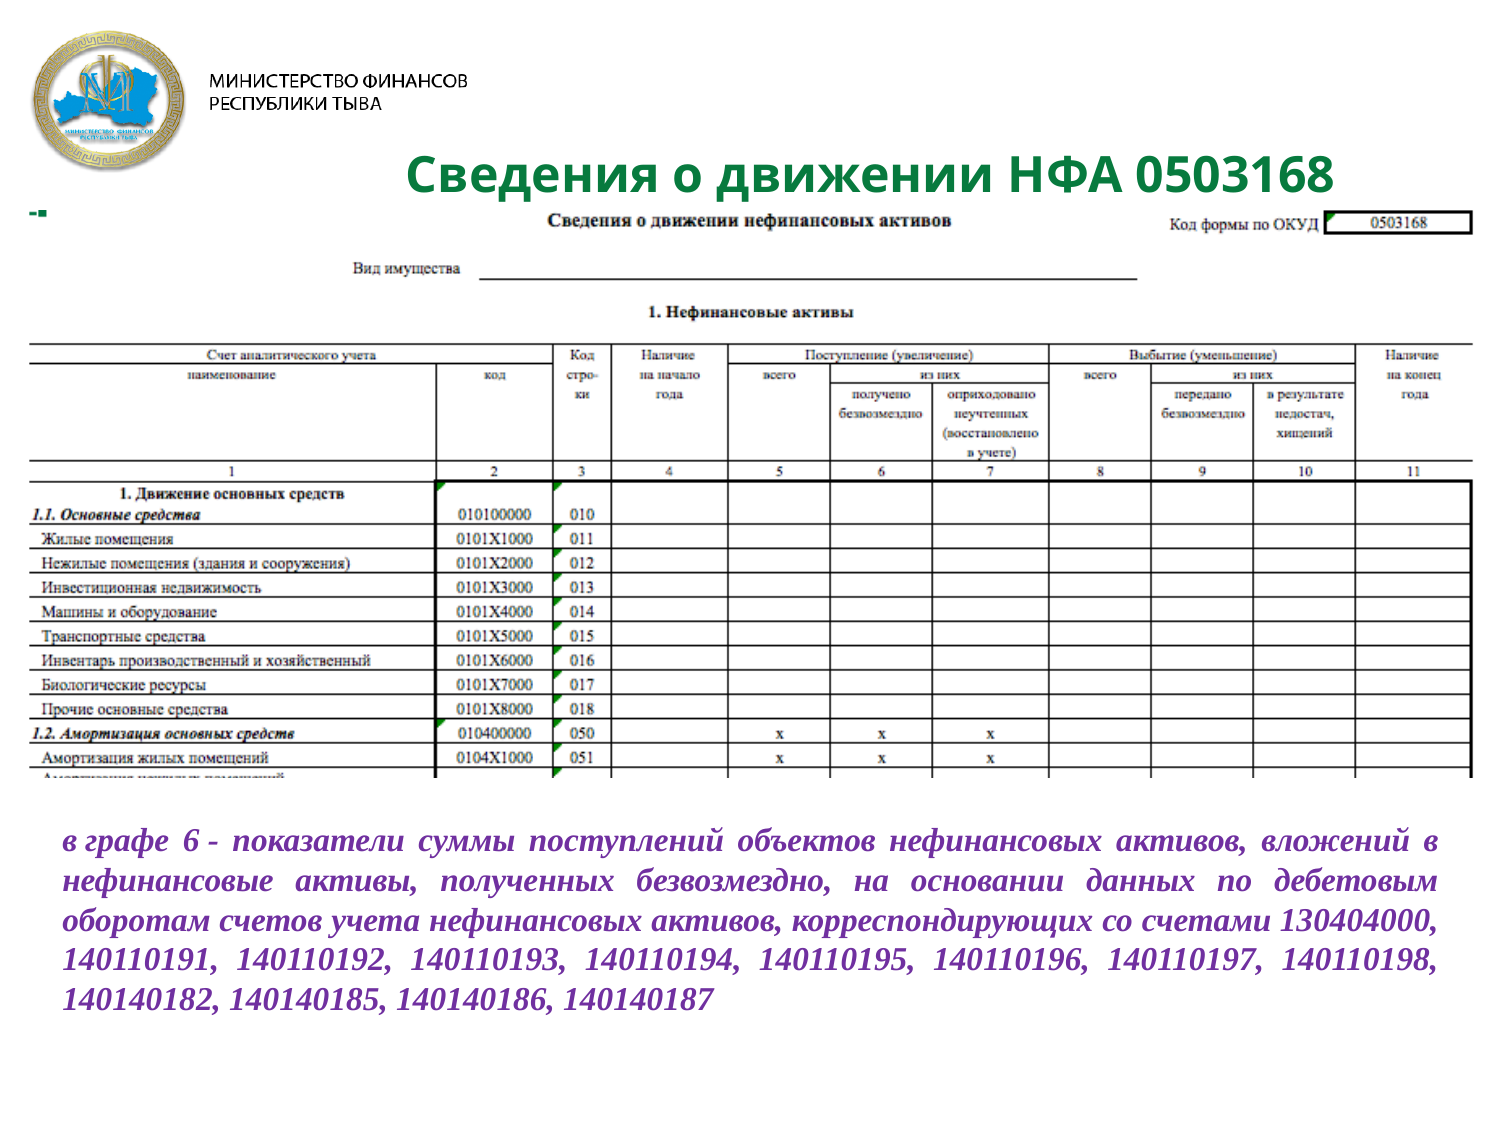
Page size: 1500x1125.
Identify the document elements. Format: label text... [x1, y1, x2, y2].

text_box в графе 6 - показатели суммы поступлений объектов нефинансовых активов, вложений в нефинансовые активы, полученных безвозмездно, на основании данных по дебетовым оборотам счетов учета нефинансовых активов, корреспондирующих со счетами 130404000, 140110191, 140110192, 140110193, 140110194, 140110195, 140110196, 140110197, 140110198, 140140182, 140140185, 140140186, 140140187 [47, 810, 1456, 1025]
text_box Сведения о движении НФА 0503168 [336, 134, 1396, 208]
picture [29, 210, 1477, 778]
picture [29, 30, 467, 173]
